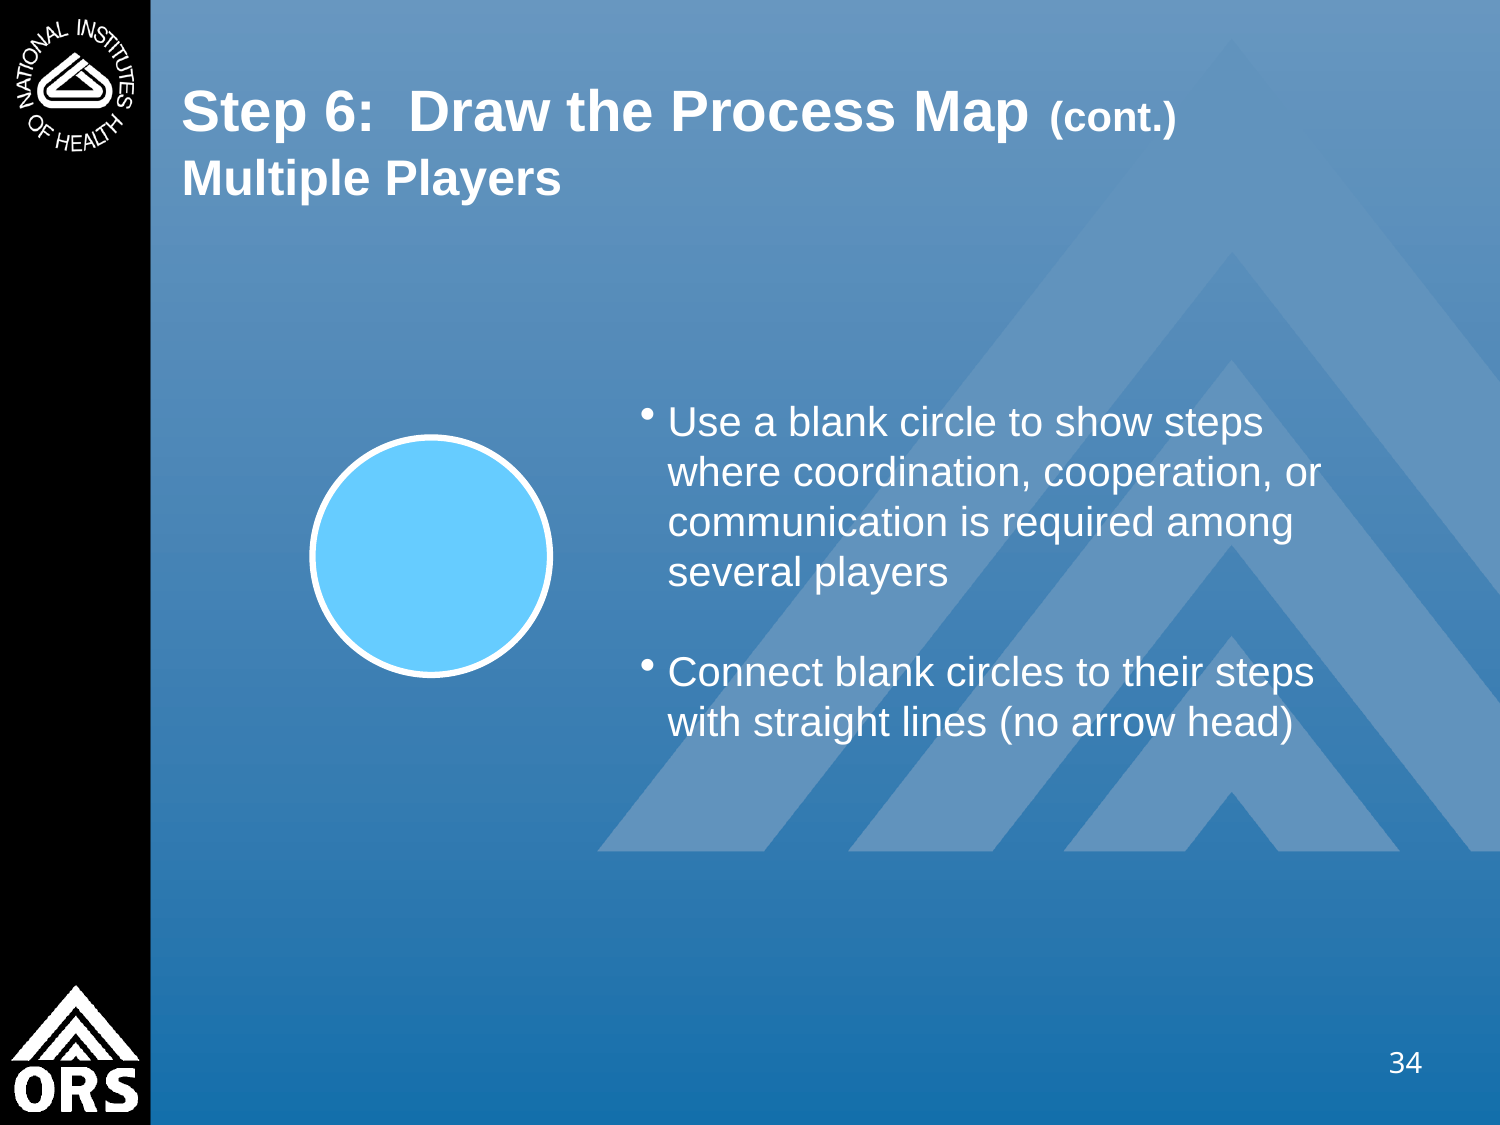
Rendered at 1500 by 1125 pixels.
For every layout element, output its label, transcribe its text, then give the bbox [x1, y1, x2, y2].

list Use a blank circle to show steps where coordination, cooperation, or communication is required among several players Connect blank circles to their steps with straight lines (no arrow head) [624, 387, 1400, 775]
text_box [312, 437, 550, 675]
title Step 6: Draw the Process Map (cont.) Multiple Players [166, 24, 1442, 213]
picture [0, 0, 1500, 1125]
slide_number 34 [1125, 1036, 1438, 1112]
